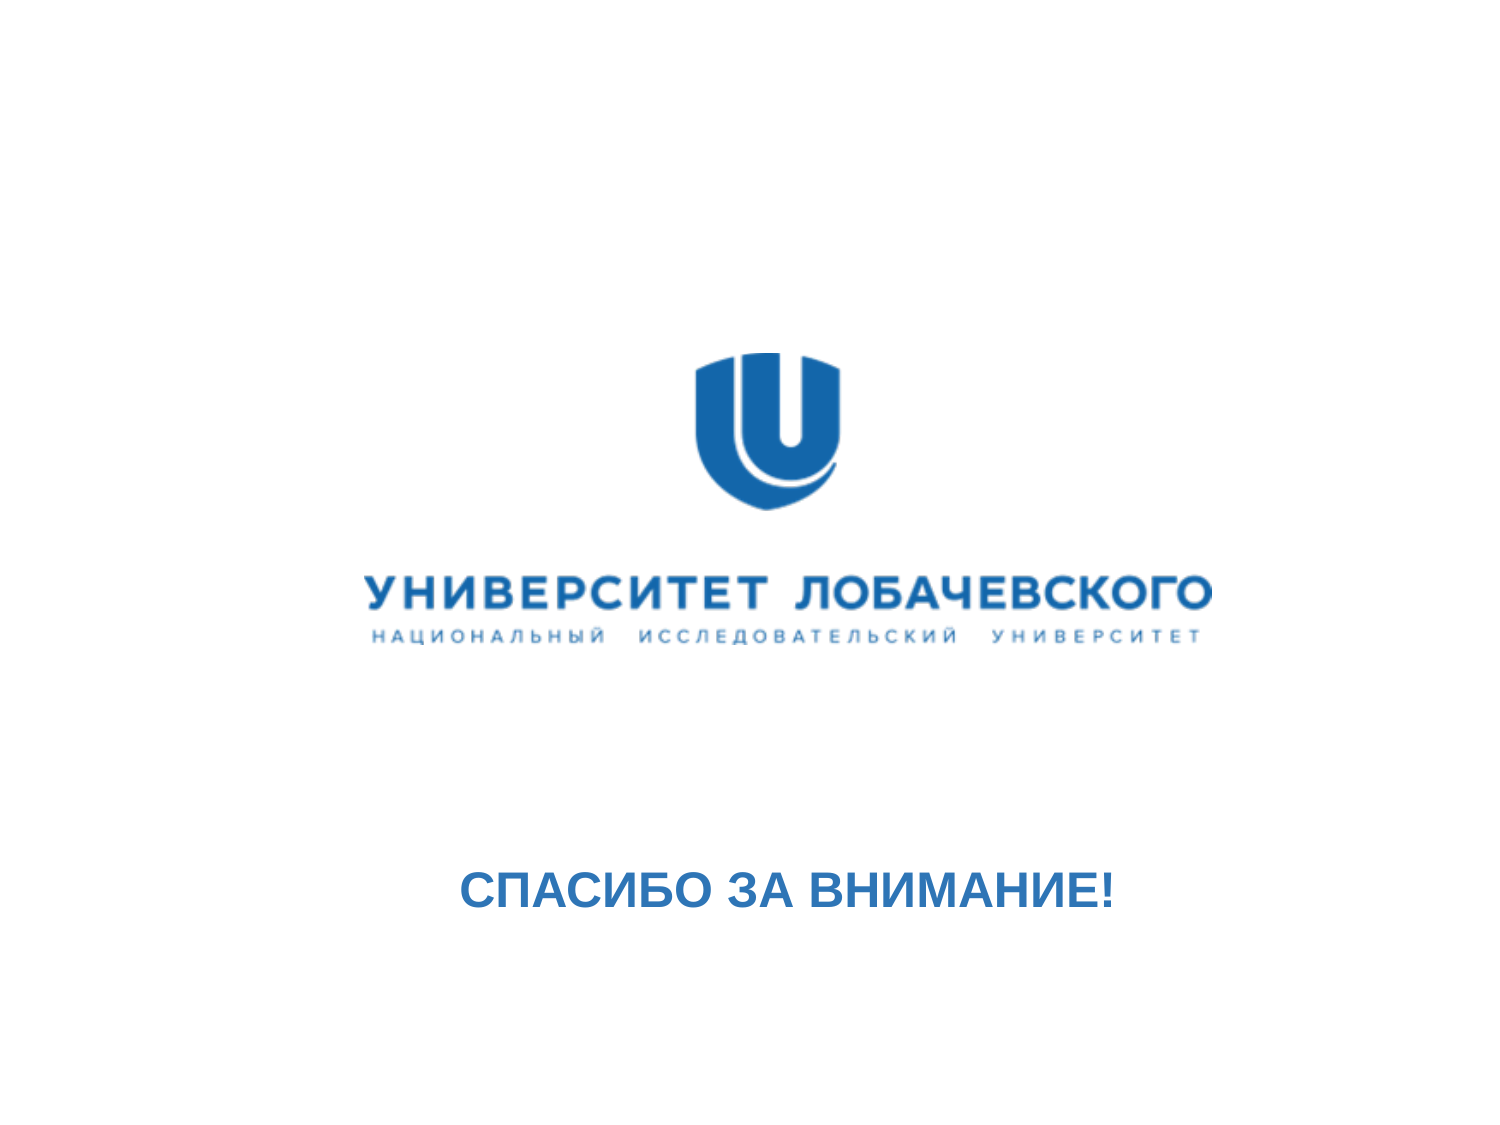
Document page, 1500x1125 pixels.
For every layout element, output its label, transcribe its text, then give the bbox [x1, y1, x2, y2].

picture [364, 353, 1212, 645]
text_box СПАСИБО ЗА ВНИМАНИЕ! [138, 849, 1437, 1035]
